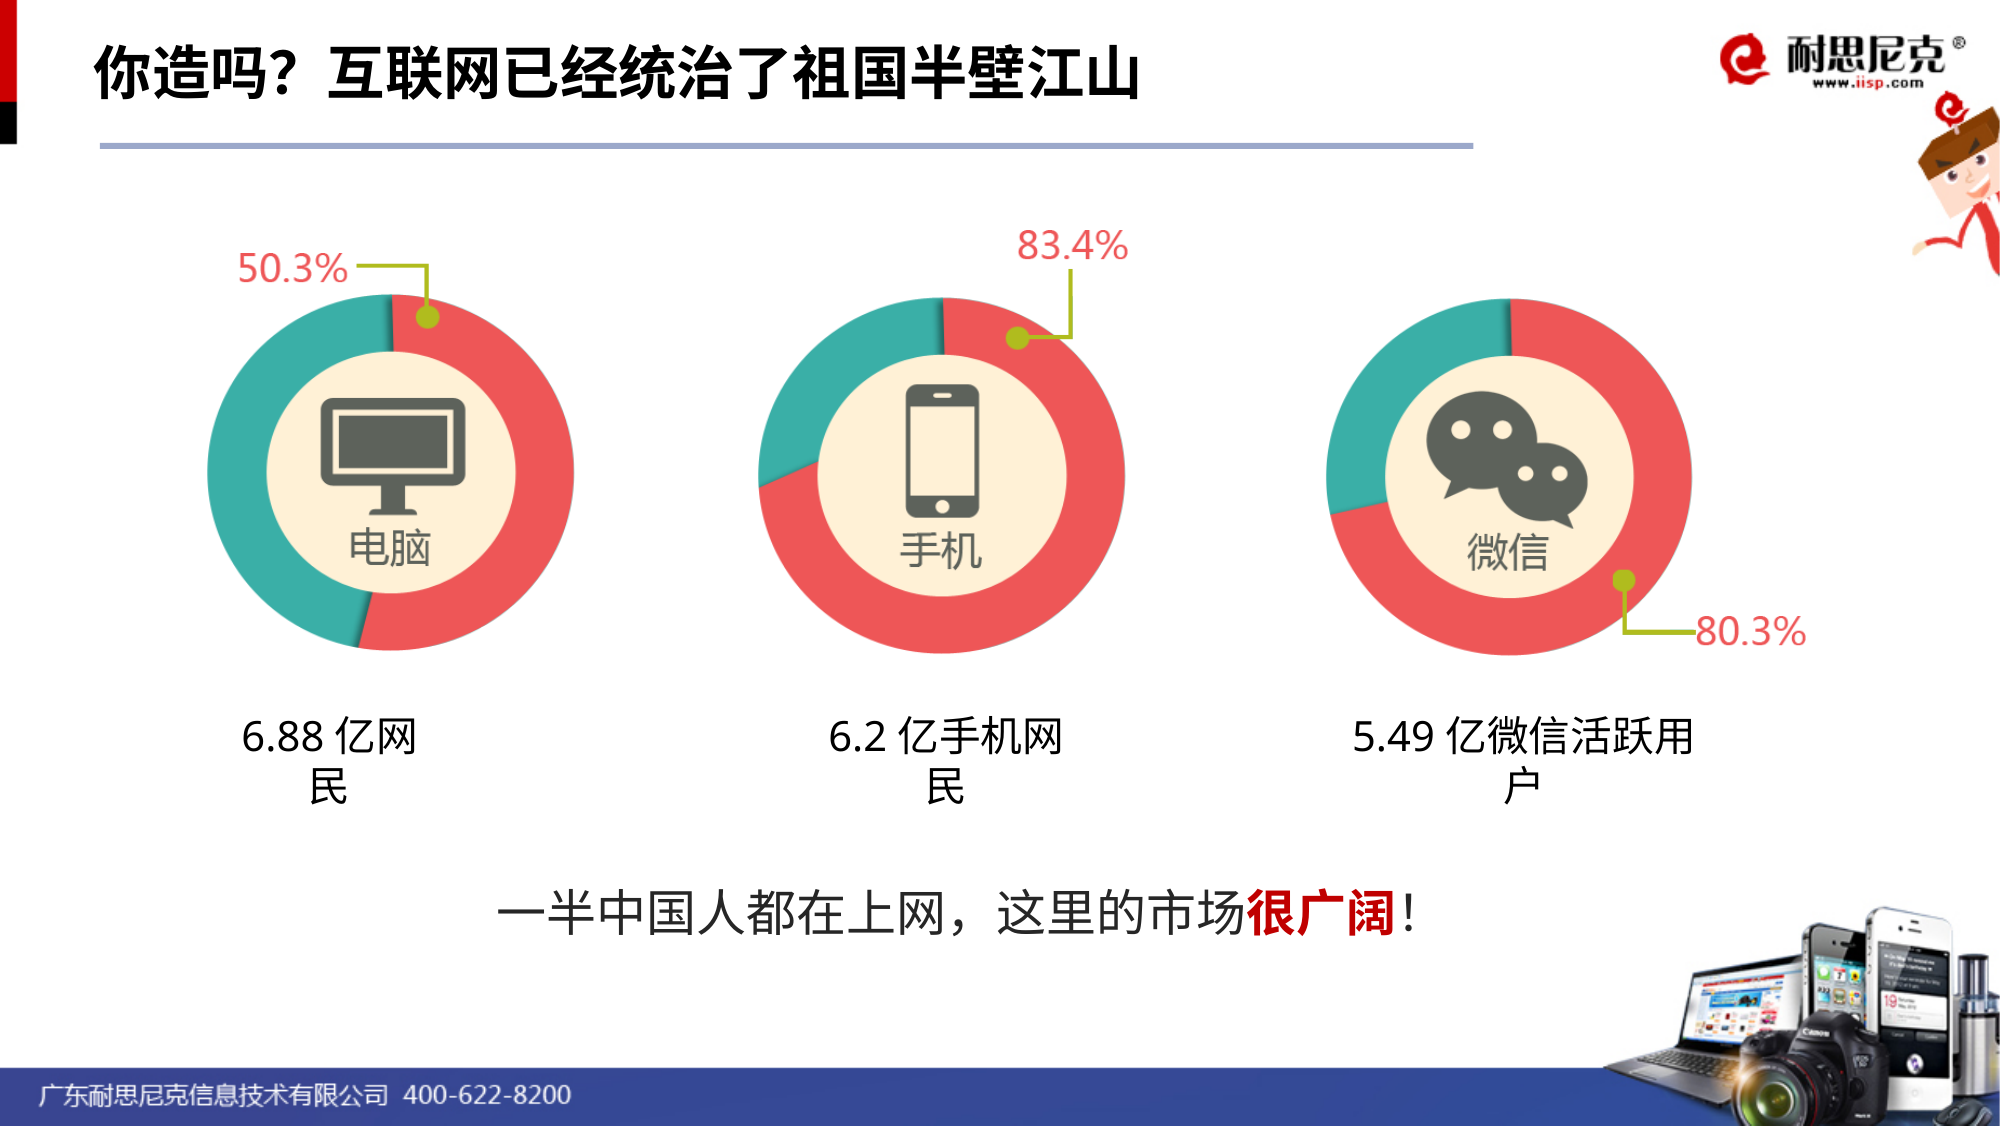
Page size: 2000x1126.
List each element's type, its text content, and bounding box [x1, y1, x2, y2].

text_box [99, 142, 1475, 150]
text_box 你造吗？互联网已经统治了祖国半壁江山 [78, 36, 1655, 139]
picture [0, 0, 2000, 1126]
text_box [193, 229, 1806, 954]
